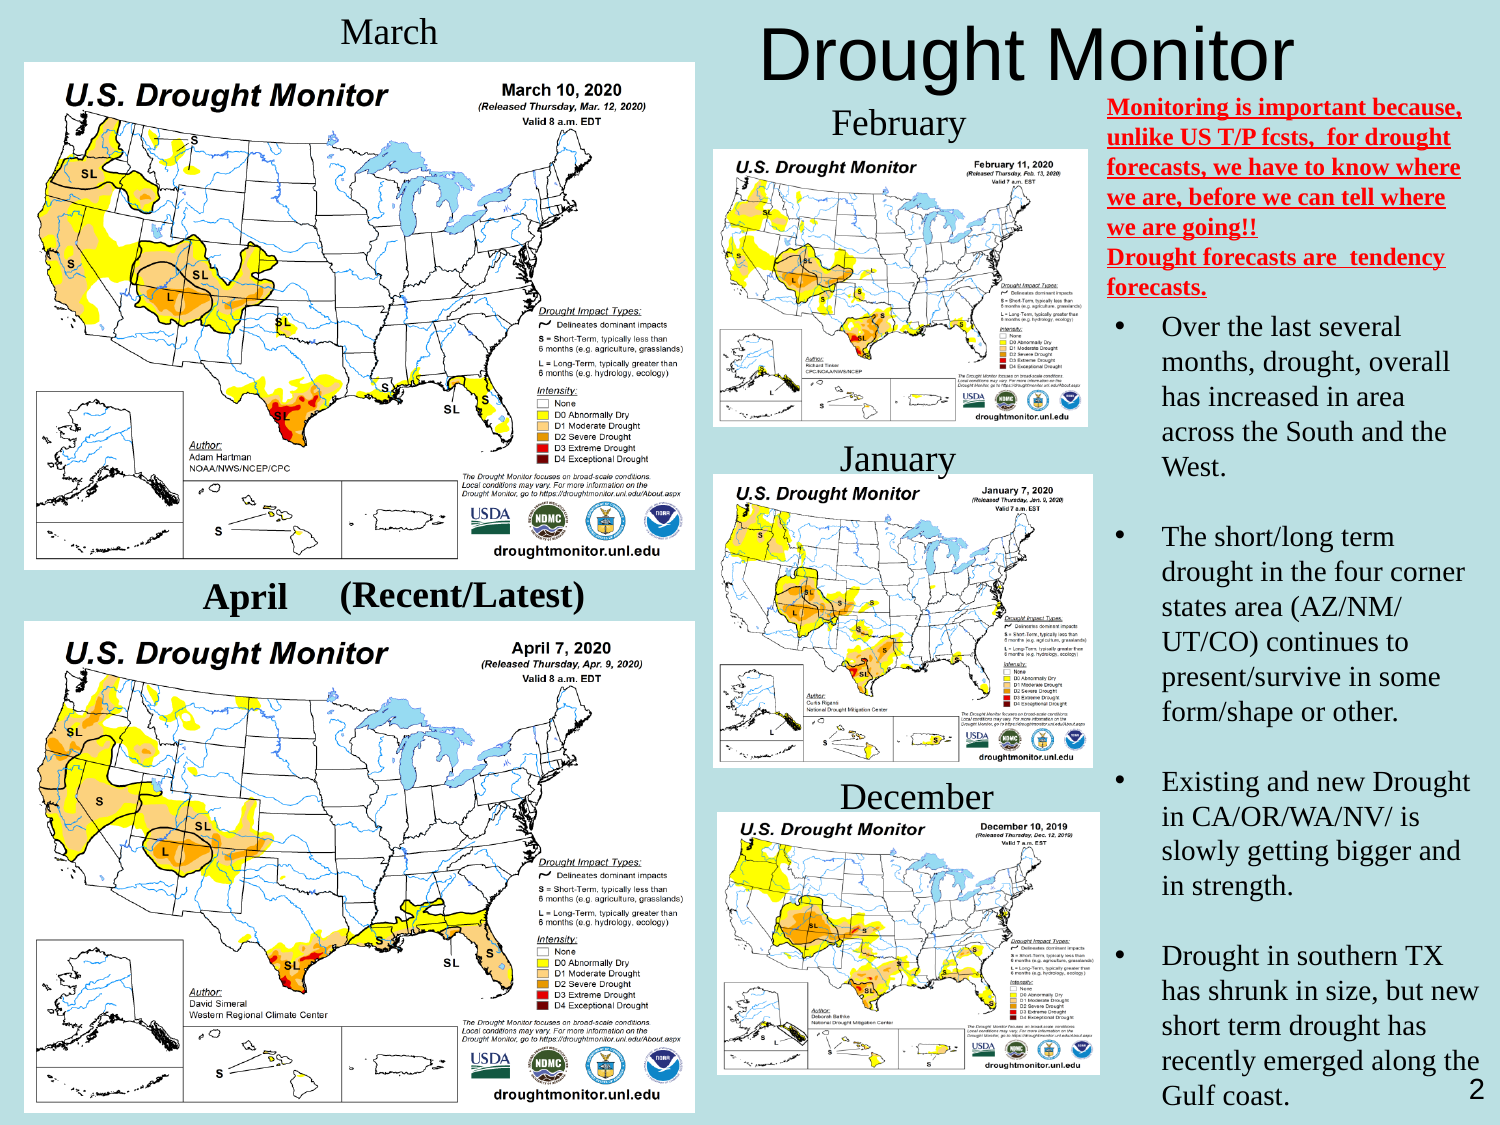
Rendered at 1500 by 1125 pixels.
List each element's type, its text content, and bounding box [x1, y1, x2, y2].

text_box April [188, 578, 304, 619]
picture [712, 474, 1093, 768]
picture [24, 62, 695, 571]
text_box March [325, 0, 454, 60]
text_box Monitoring is important because, unlike US T/P fcsts, for drought forecasts, we have to know where we are, before we can tell where we are going!! Drought forecasts are tendency forecasts. [1092, 83, 1488, 308]
picture [716, 812, 1101, 1076]
text_box Over the last several months, drought, overall has increased in area across the South and the West. The short/long term drought in the four corner states area (AZ/NM/ UT/CO) continues to present/survive in some form/shape or other. Existing and new Drought in CA/OR/WA/NV/ is slowly getting bigger and in strength. Drought in southern TX has shrunk in size, but new short term drought has recently emerged along the Gulf coast. [1100, 299, 1500, 1119]
title Drought Monitor [725, 0, 1350, 100]
text_box February [816, 90, 1009, 148]
text_box (Recent/Latest) [324, 578, 638, 619]
picture [24, 621, 695, 1113]
text_box December [825, 777, 1025, 810]
picture [713, 149, 1088, 428]
text_box January [825, 436, 1017, 473]
